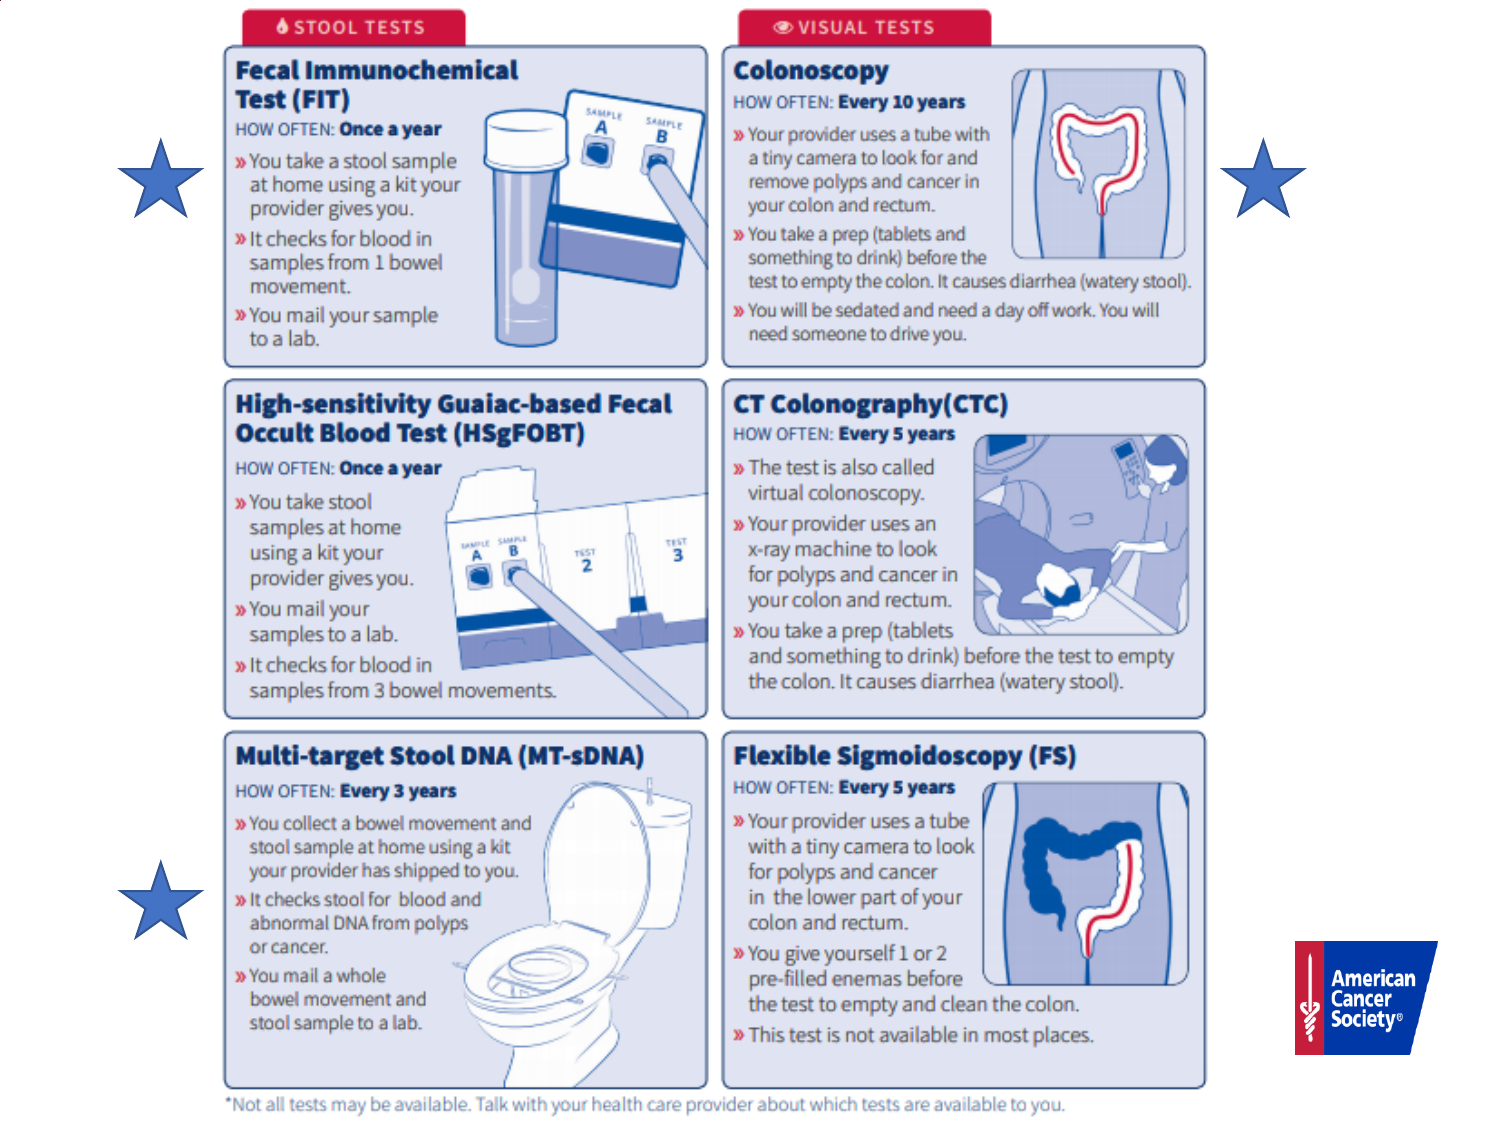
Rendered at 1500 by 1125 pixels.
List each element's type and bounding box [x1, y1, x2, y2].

picture [212, 0, 1224, 1124]
text_box [1224, 137, 1307, 219]
text_box [117, 859, 205, 941]
text_box [117, 137, 205, 219]
picture [1295, 941, 1438, 1055]
